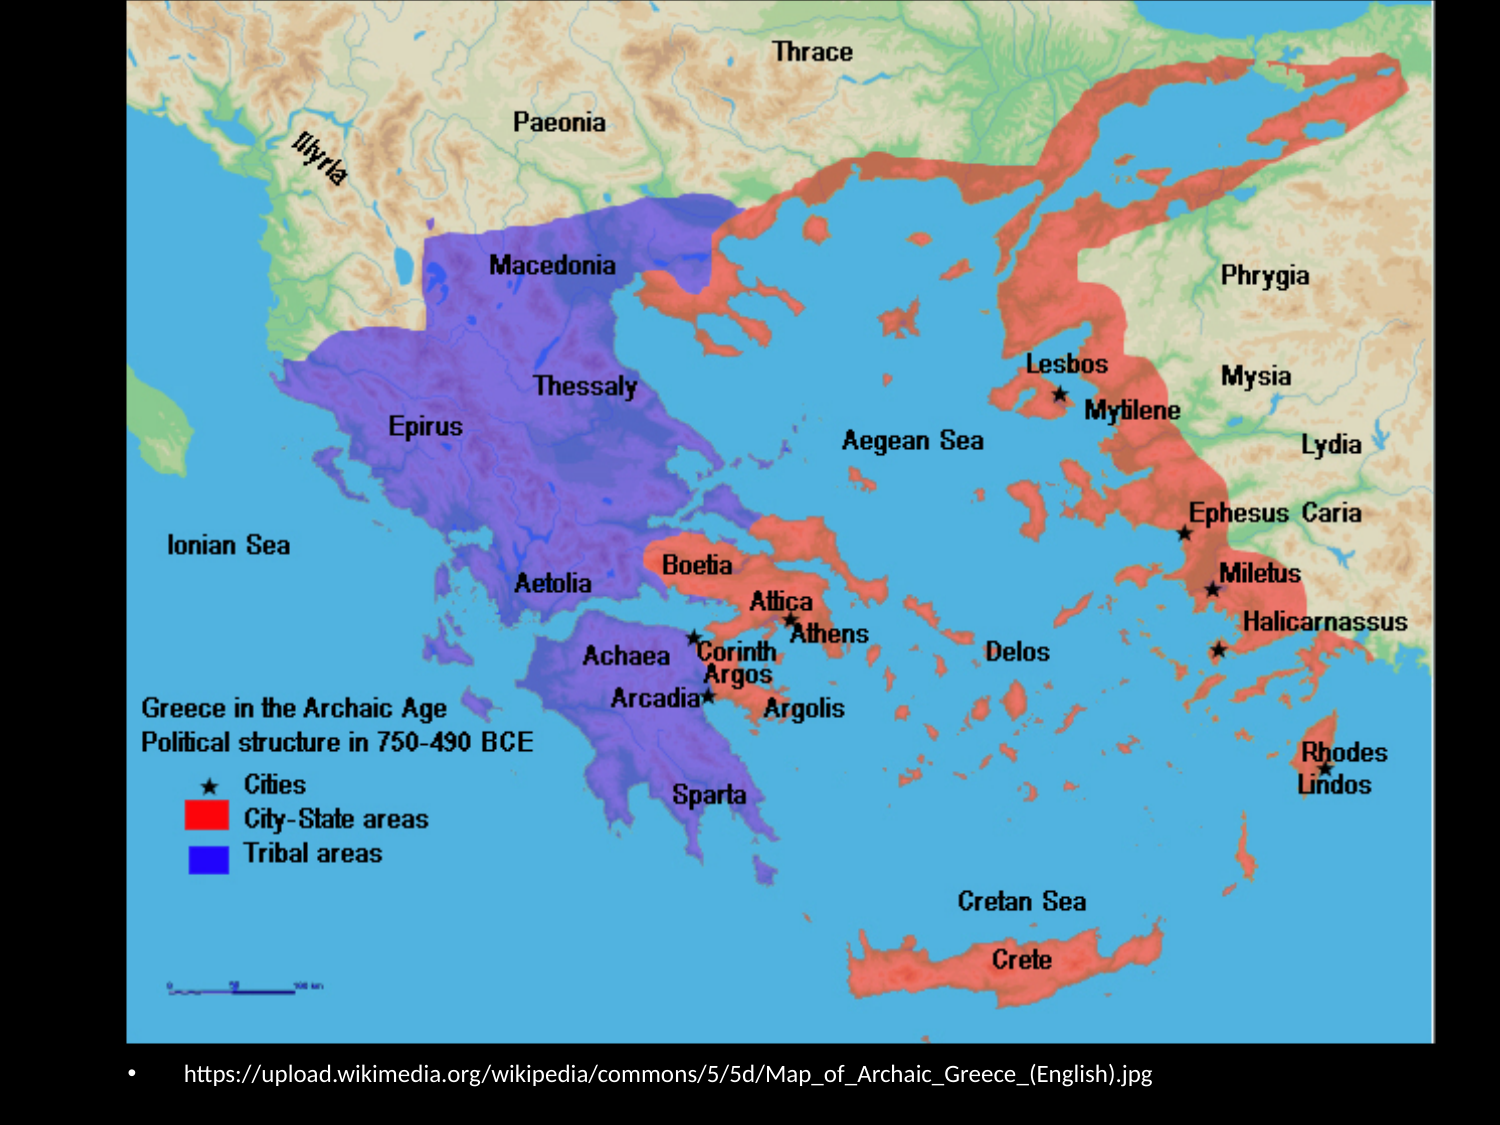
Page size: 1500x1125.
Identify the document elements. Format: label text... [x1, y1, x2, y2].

list https://upload.wikimedia.org/wikipedia/commons/5/5d/Map_of_Archaic_Greece_(English).jpg [112, 1050, 1463, 1125]
picture [124, 0, 1438, 1046]
